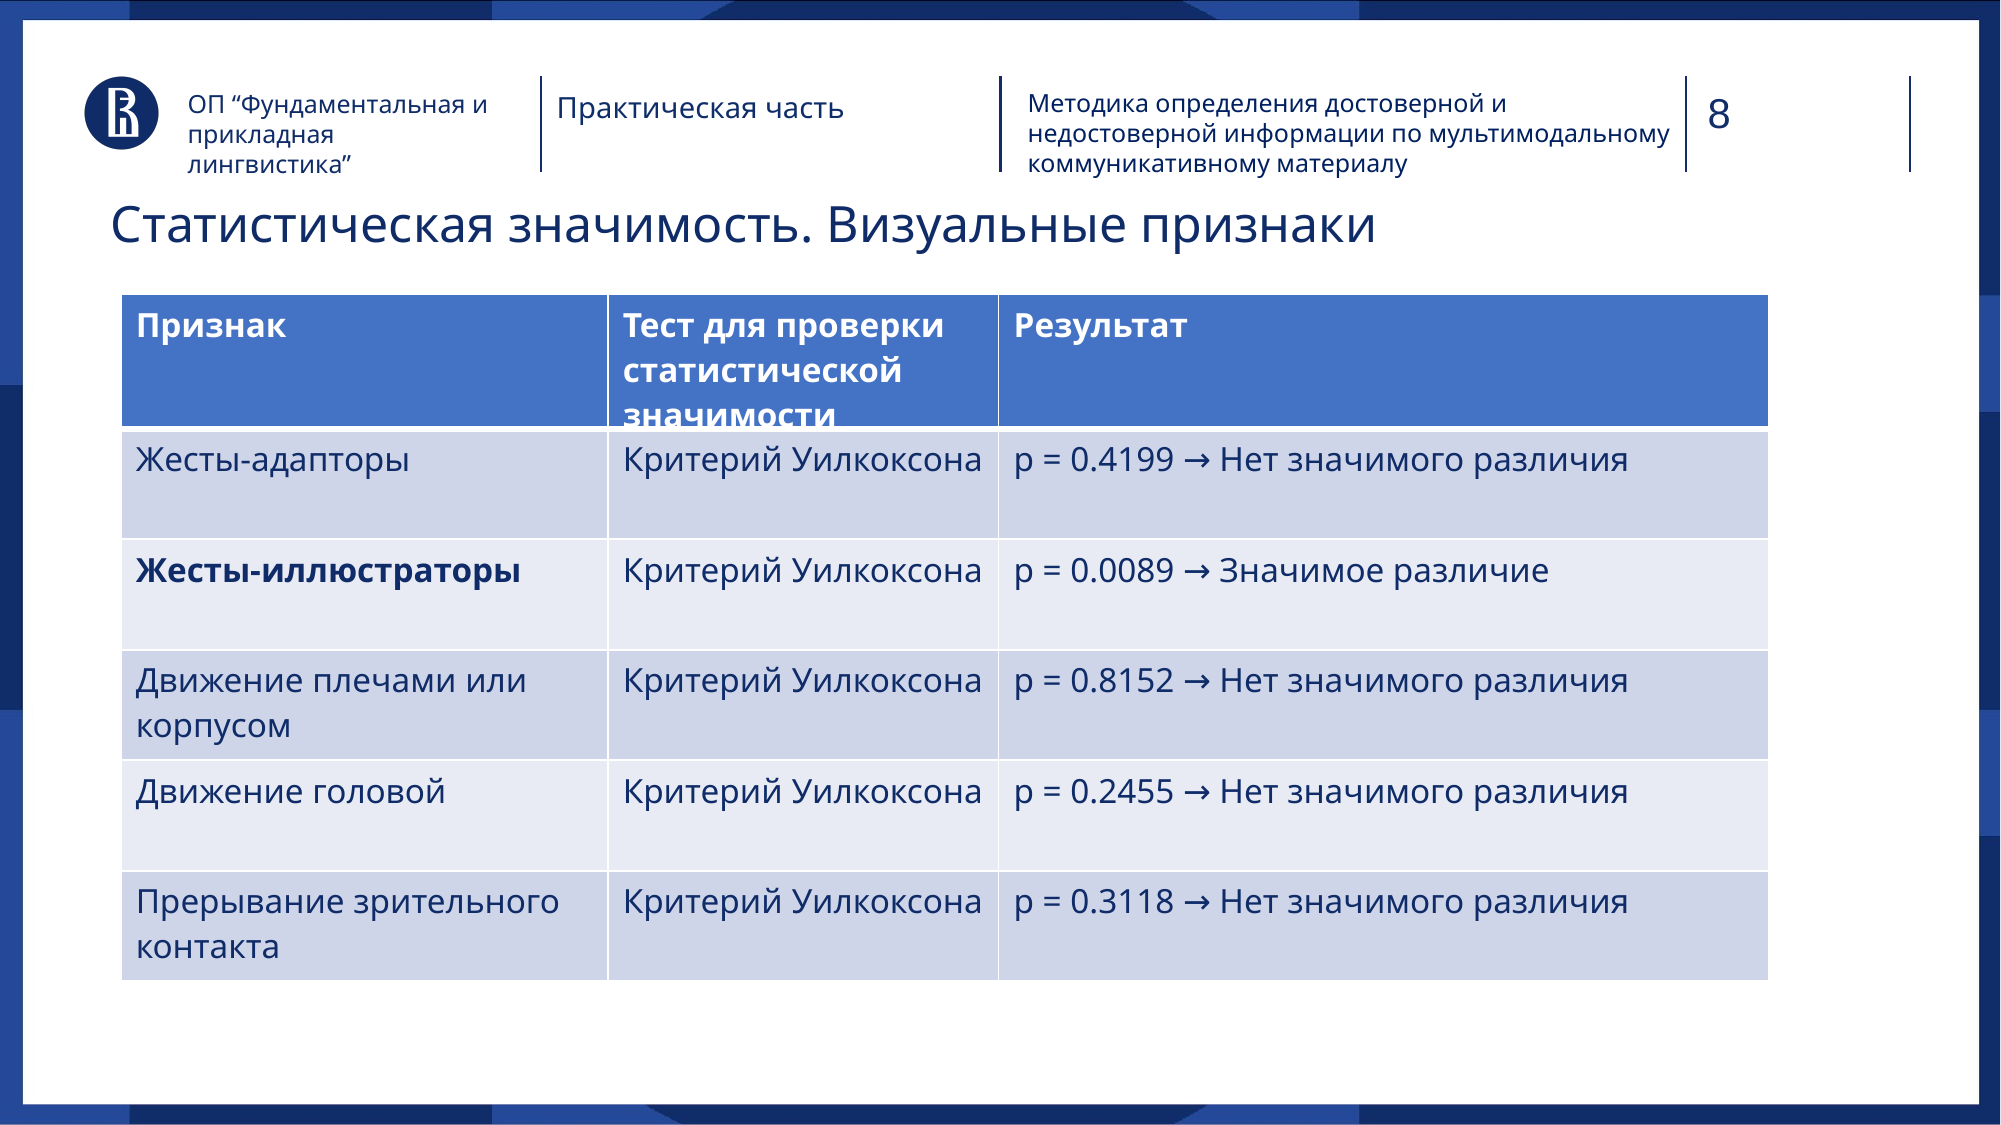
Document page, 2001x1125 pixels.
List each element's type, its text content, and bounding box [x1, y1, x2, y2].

list [96, 316, 1911, 1005]
list ОП “Фундаментальная и прикладная лингвистика” [187, 88, 500, 157]
table_cell Движение головой [122, 761, 607, 870]
table_cell Критерий Уилкоксона [609, 432, 998, 538]
table_cell p = 0.0089 → Значимое различие [999, 540, 1768, 649]
table_cell Критерий Уилкоксона [609, 872, 998, 980]
picture [0, 0, 2001, 1125]
table_cell Жесты-иллюстраторы [122, 540, 607, 649]
table_cell Критерий Уилкоксона [609, 540, 998, 649]
table_cell Критерий Уилкоксона [609, 651, 998, 759]
table_cell p = 0.8152 → Нет значимого различия [999, 651, 1768, 759]
text_box Статистическая значимость. Визуальные признаки [96, 185, 1642, 261]
table_cell p = 0.3118 → Нет значимого различия [999, 872, 1768, 980]
table_header Результат [999, 295, 1768, 426]
table_cell Критерий Уилкоксона [609, 761, 998, 870]
table_cell Прерывание зрительного контакта [122, 872, 607, 980]
table_cell p = 0.2455 → Нет значимого различия [999, 761, 1768, 870]
list Практическая часть [556, 89, 897, 157]
table_cell Движение плечами или корпусом [122, 651, 607, 759]
table_cell Жесты-адапторы [122, 432, 607, 538]
table_header Тест для проверки статистической значимости [609, 295, 998, 426]
table_cell p = 0.4199 → Нет значимого различия [999, 432, 1768, 538]
table_header Признак [122, 295, 607, 426]
text_box Методика определения достоверной и недостоверной информации по мультимодальному коммуникативному материалу [1012, 80, 1693, 186]
